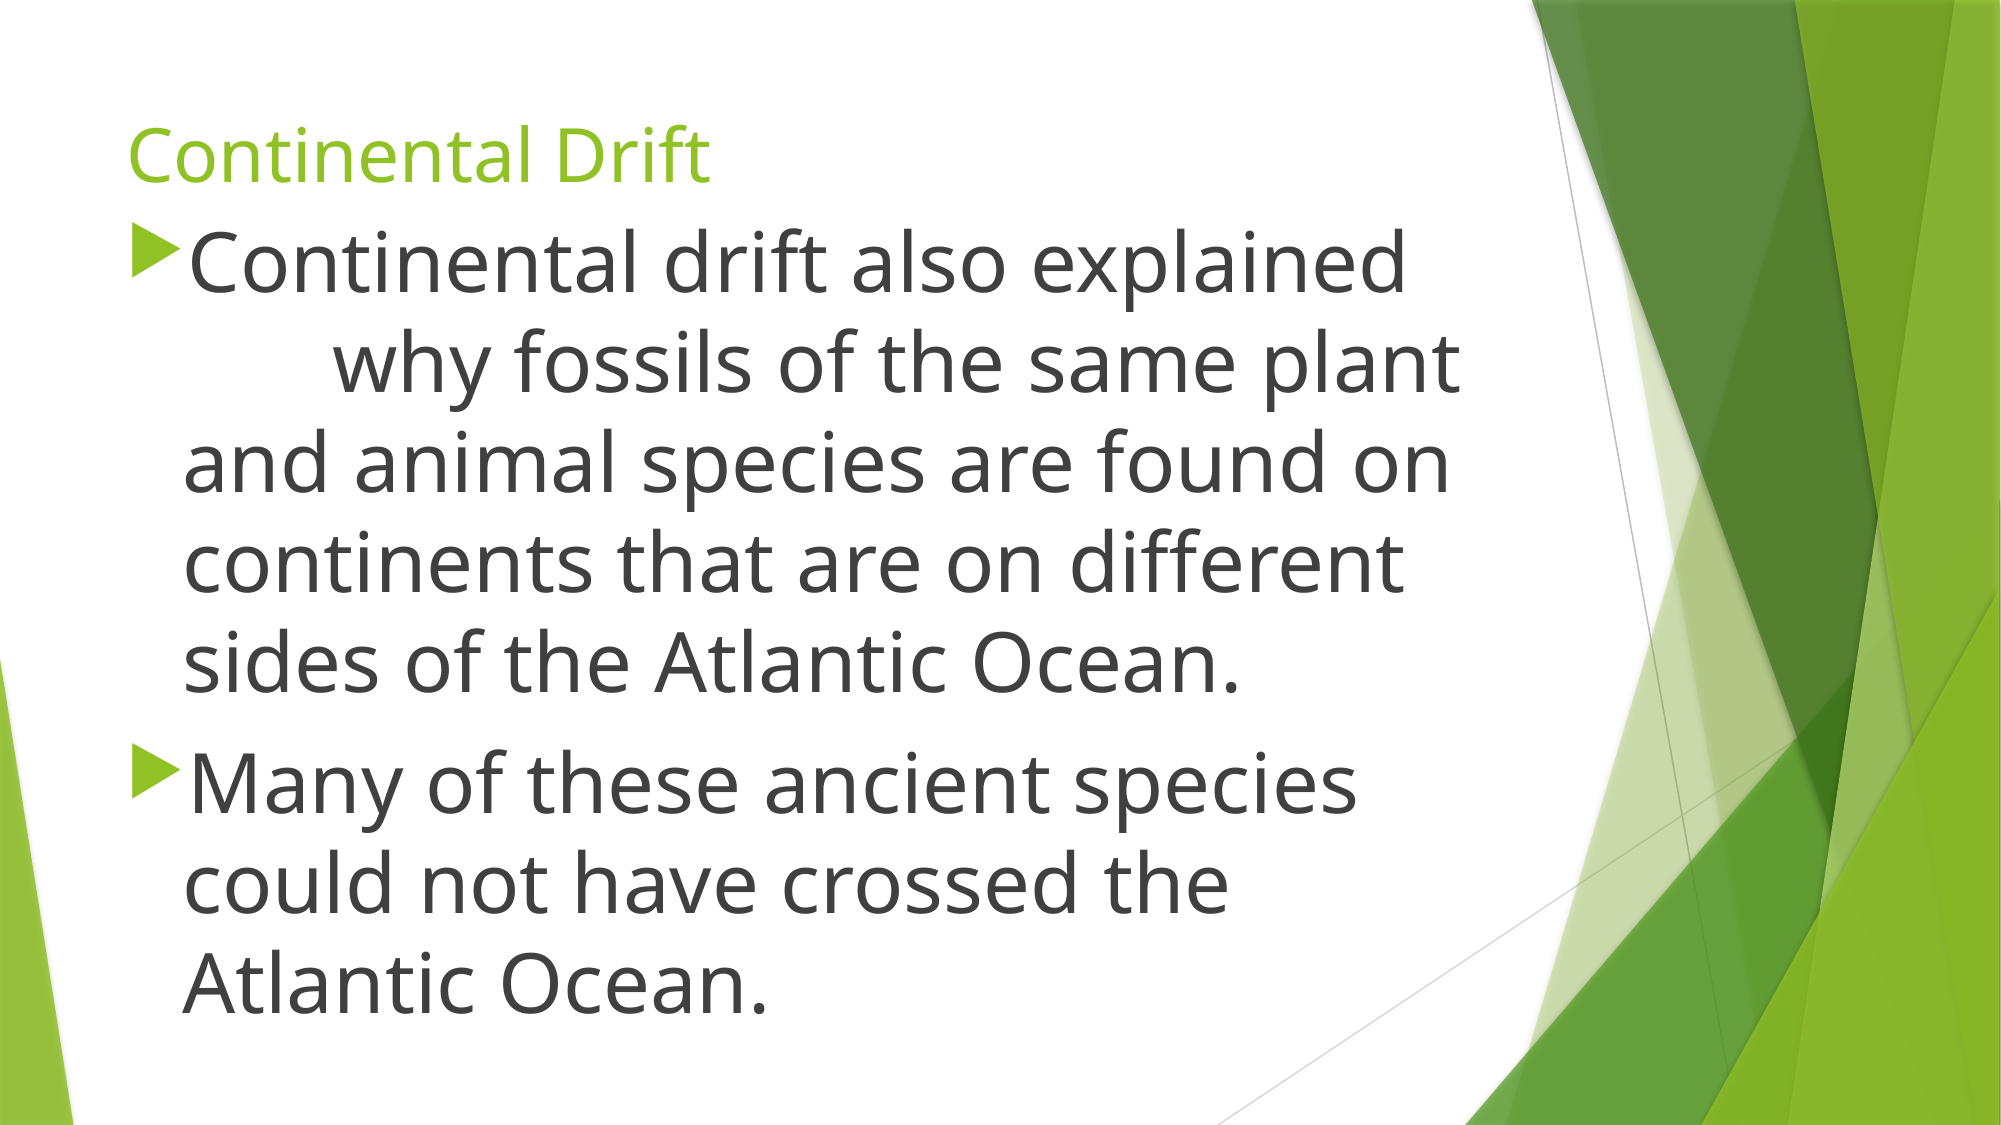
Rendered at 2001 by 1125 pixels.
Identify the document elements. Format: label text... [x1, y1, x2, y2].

title Continental Drift [111, 99, 1522, 201]
list Continental drift also explained why fossils of the same plant and animal species are found on continents that are on different sides of the Atlantic Ocean. Many of these ancient species could not have crossed the Atlantic Ocean. [111, 201, 1522, 1097]
